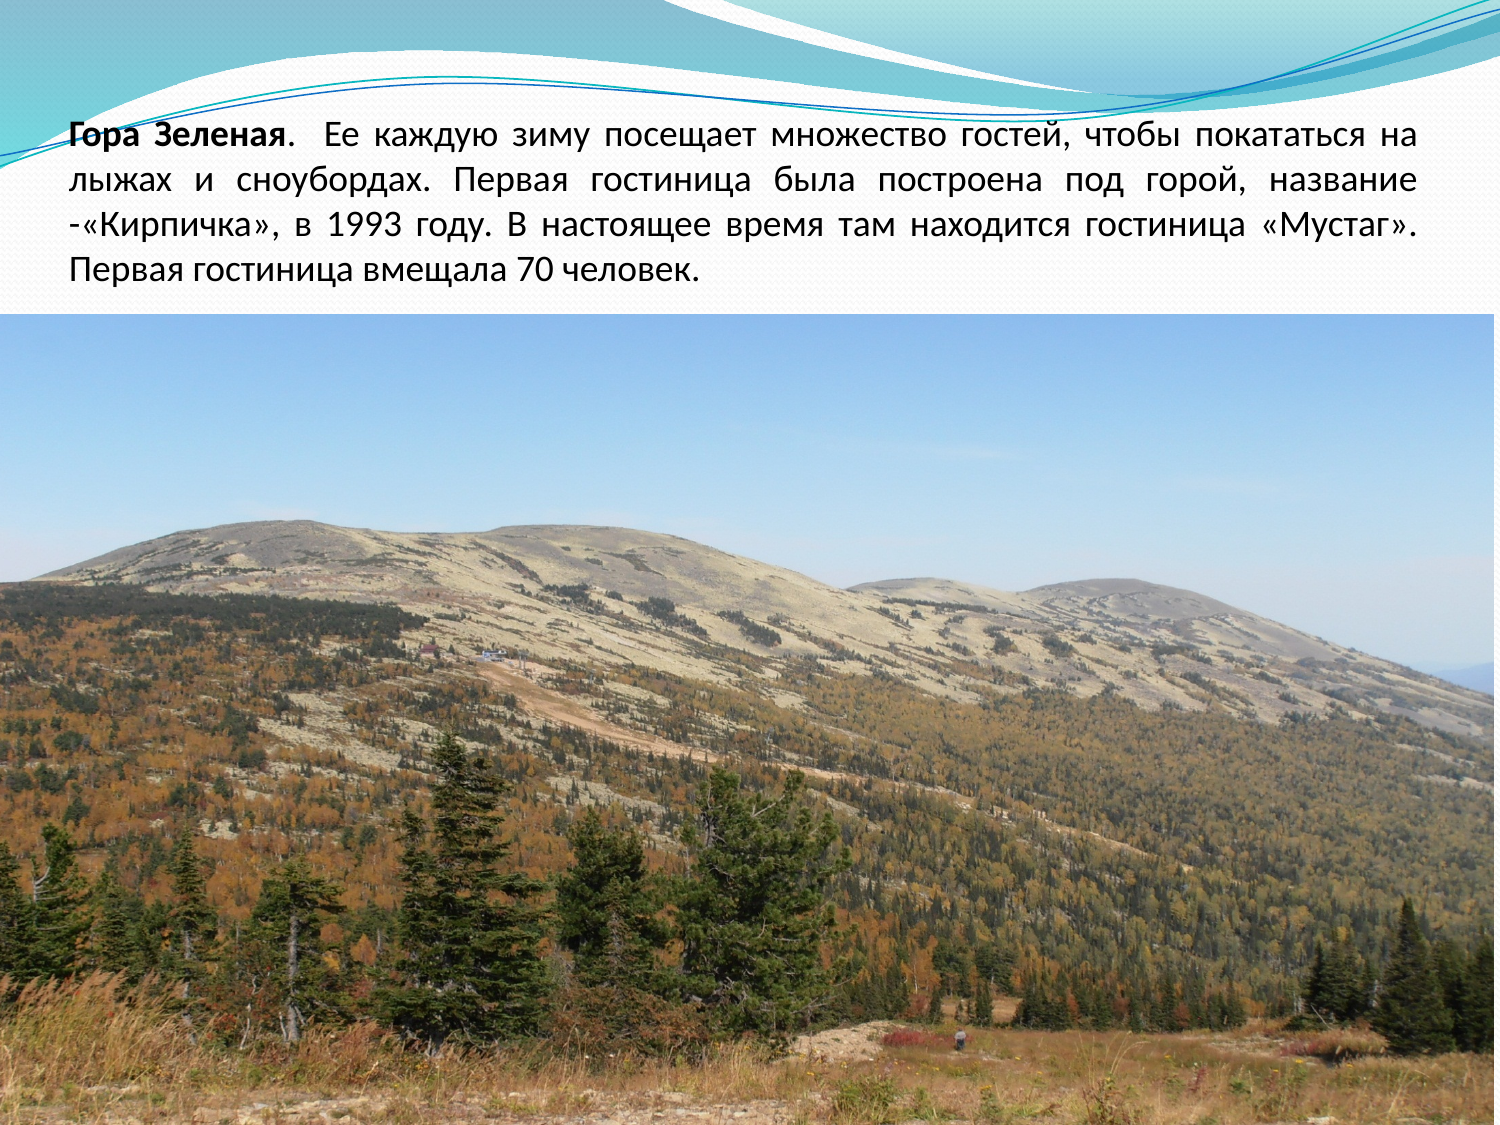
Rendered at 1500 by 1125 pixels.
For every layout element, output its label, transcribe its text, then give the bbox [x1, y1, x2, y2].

title Гора Зеленая. Ее каждую зиму посещает множество гостей, чтобы покататься на лыжах и сноубордах. Первая гостиница была построена под горой, название -«Кирпичка», в 1993 году. В настоящее время там находится гостиница «Мустаг». Первая гостиница вмещала 70 человек. [68, 101, 1419, 290]
picture [0, 314, 1495, 1125]
